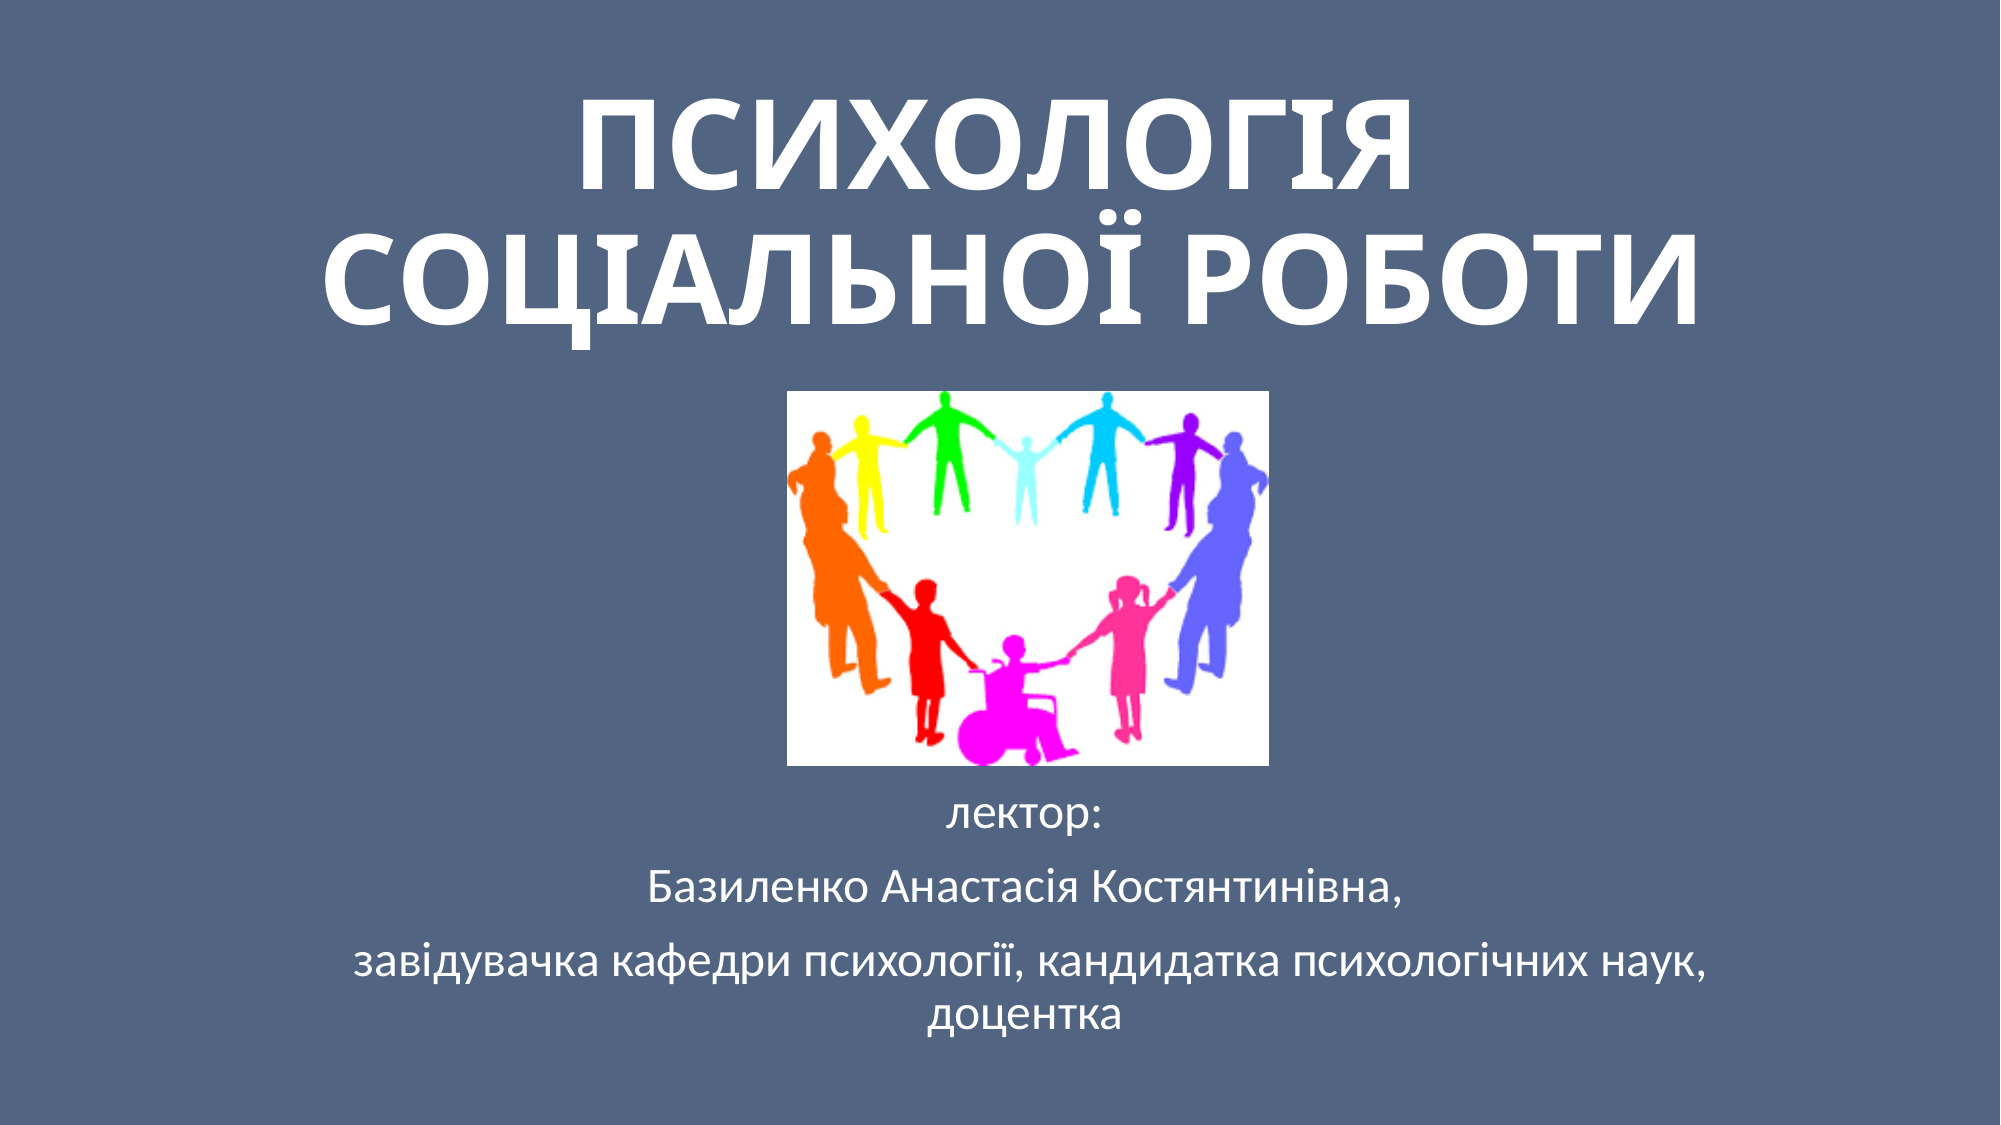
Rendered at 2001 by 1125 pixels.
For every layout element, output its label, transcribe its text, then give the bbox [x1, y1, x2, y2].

title ПСИХОЛОГІЯ СОЦІАЛЬНОЇ РОБОТИ [263, 49, 1763, 359]
picture [787, 390, 1269, 766]
subtitle лектор: Базиленко Анастасія Костянтинівна, завідувачка кафедри психології, кандидатка психологічних наук, доцентка [280, 778, 1781, 1050]
